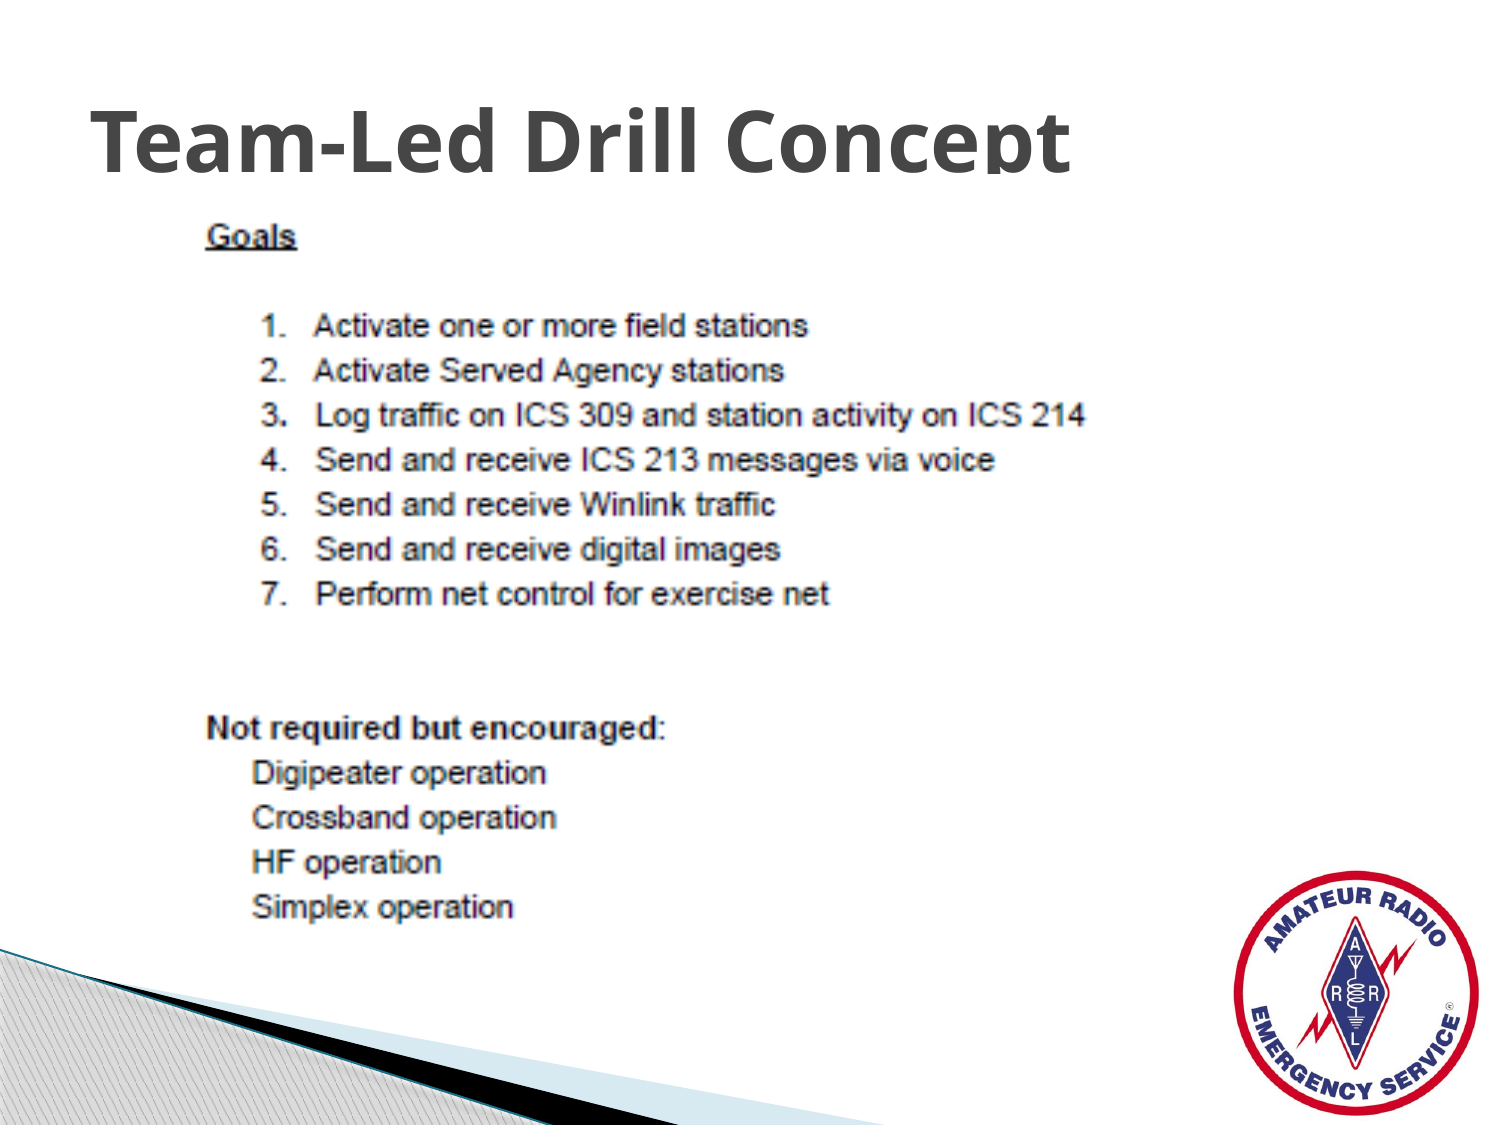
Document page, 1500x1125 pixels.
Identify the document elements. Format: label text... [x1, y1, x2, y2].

picture [87, 174, 1500, 1125]
title Team-Led Drill Concept [75, 45, 1425, 233]
